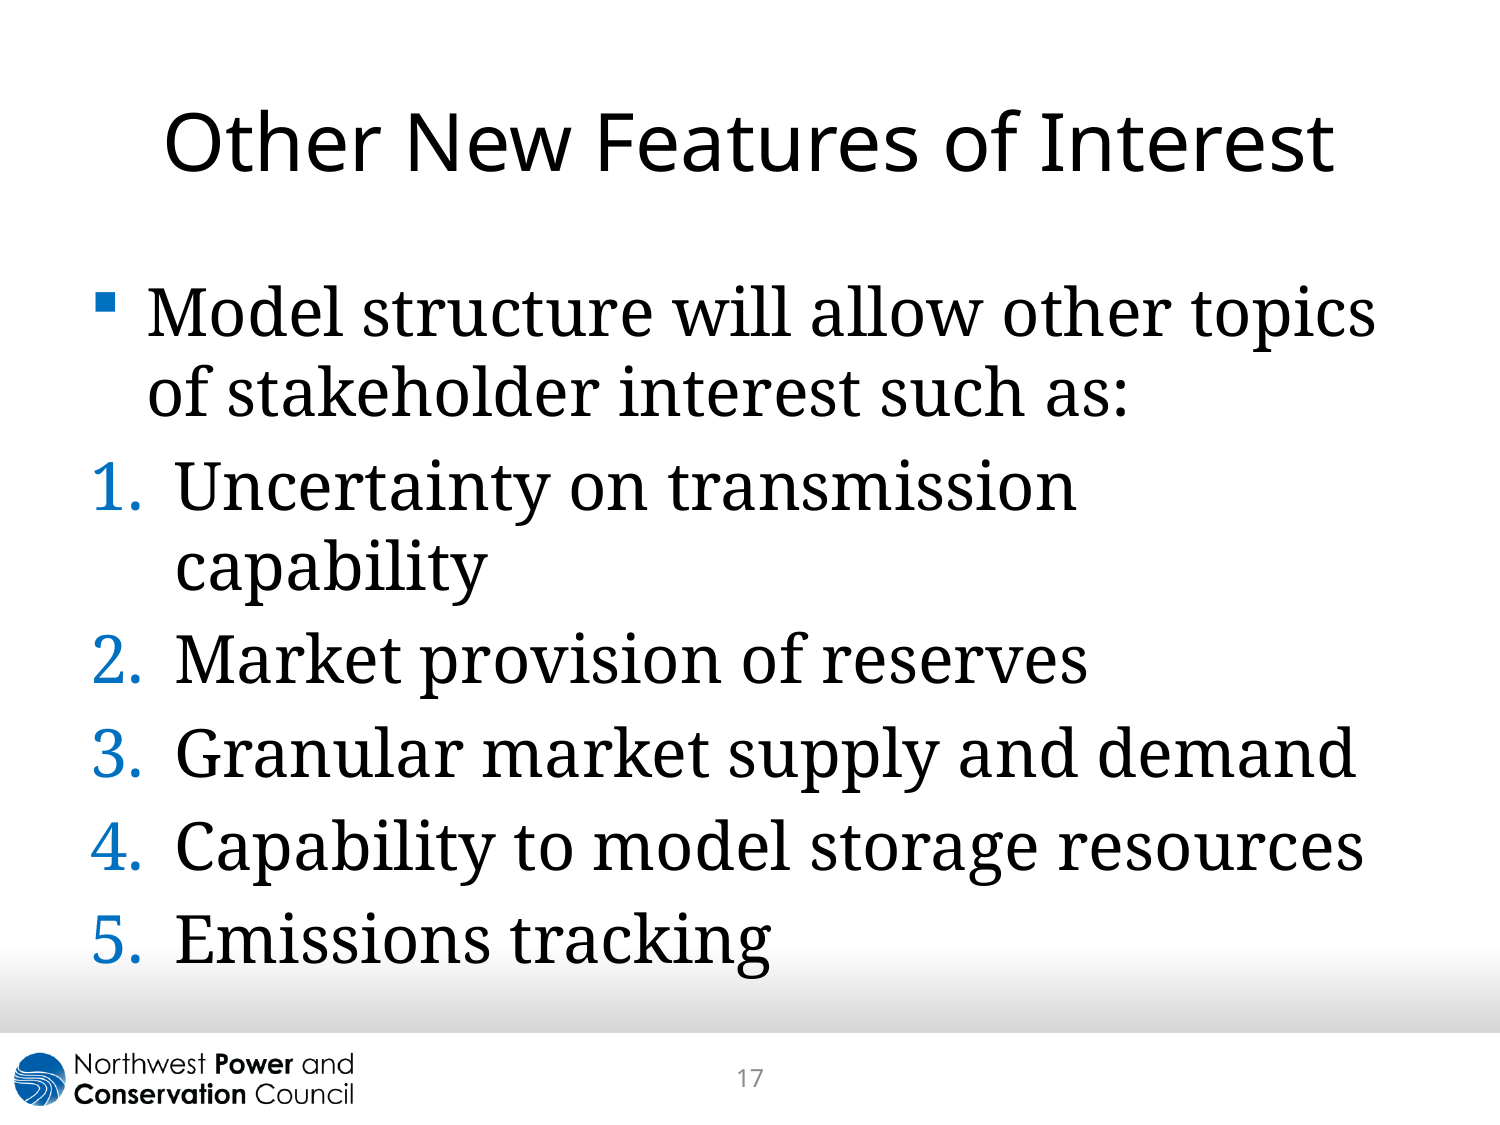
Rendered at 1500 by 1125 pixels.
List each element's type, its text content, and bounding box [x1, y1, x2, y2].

title Other New Features of Interest [75, 45, 1425, 233]
slide_number 17 [575, 1050, 925, 1110]
list Model structure will allow other topics of stakeholder interest such as: Uncertainty on transmission capability Market provision of reserves Granular market supply and demand Capability to model storage resources Emissions tracking [75, 262, 1425, 1005]
picture [13, 1052, 353, 1106]
